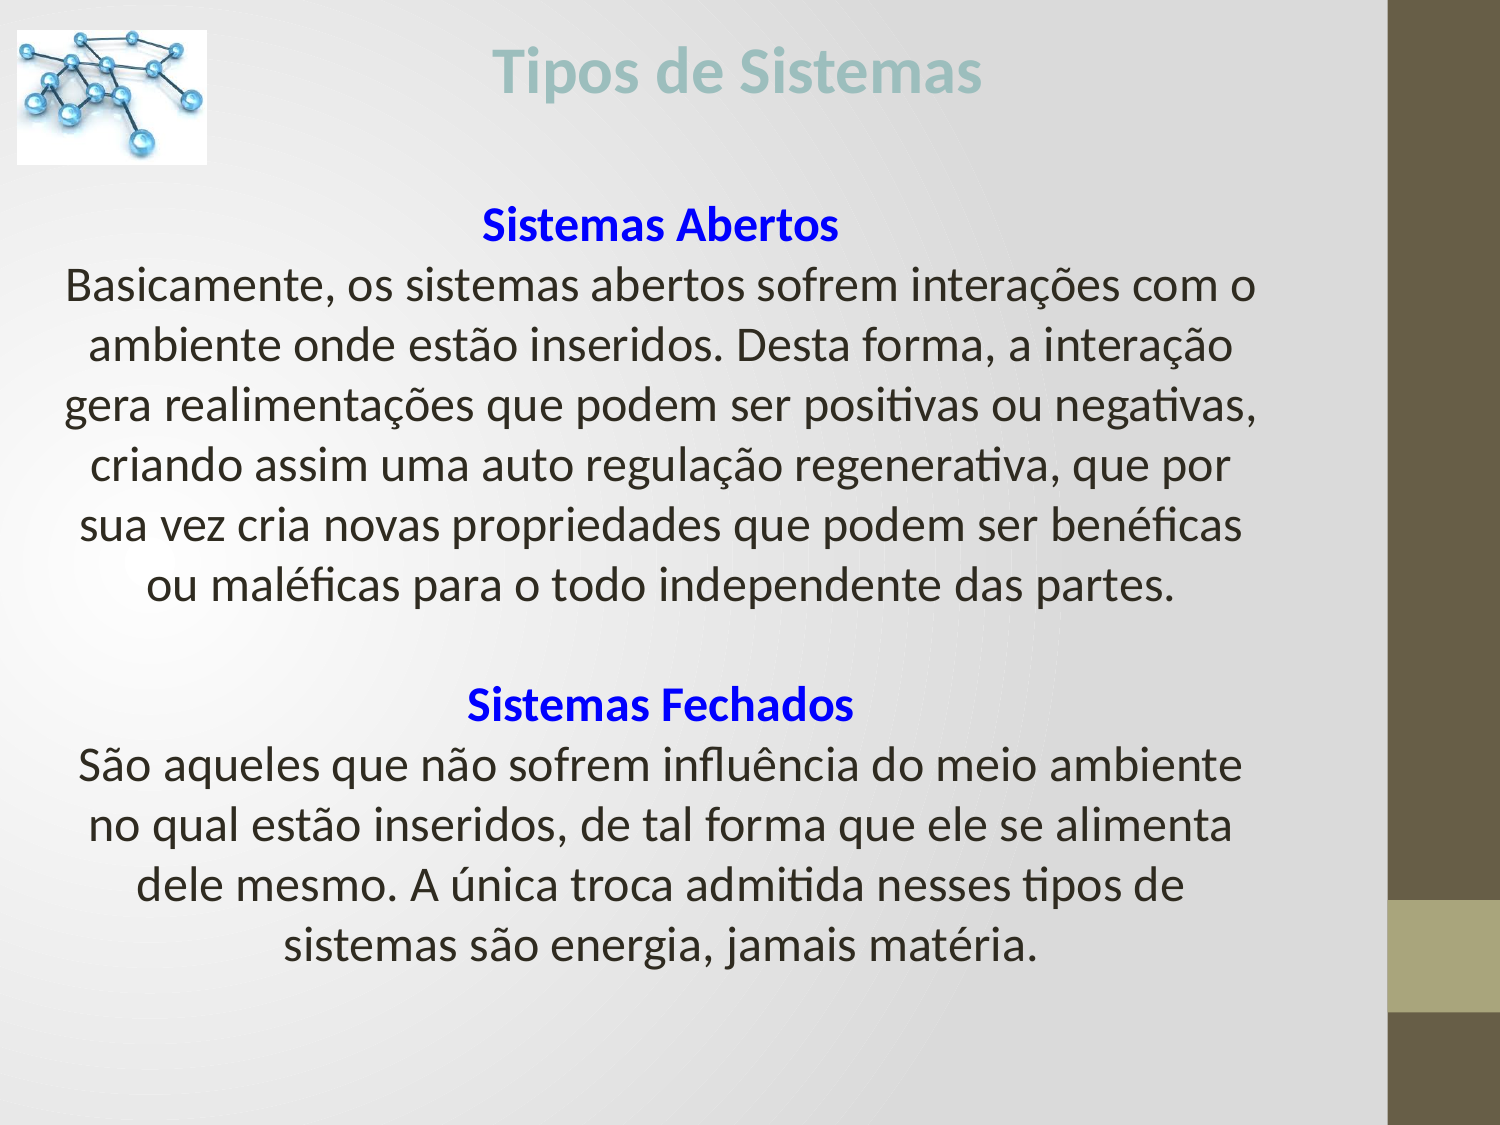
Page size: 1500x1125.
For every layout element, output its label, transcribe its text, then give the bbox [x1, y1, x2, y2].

picture [17, 30, 207, 166]
text_box Tipos de Sistemas [123, 19, 1353, 114]
text_box Sistemas Abertos Basicamente, os sistemas abertos sofrem interações com o ambiente onde estão inseridos. Desta forma, a interação gera realimentações que podem ser positivas ou negativas, criando assim uma auto regulação regenerativa, que por sua vez cria novas propriedades que podem ser benéficas ou maléficas para o todo independente das partes. Sistemas Fechados São aqueles que não sofrem influência do meio ambiente no qual estão inseridos, de tal forma que ele se alimenta dele mesmo. A única troca admitida nesses tipos de sistemas são energia, jamais matéria. [41, 184, 1282, 979]
